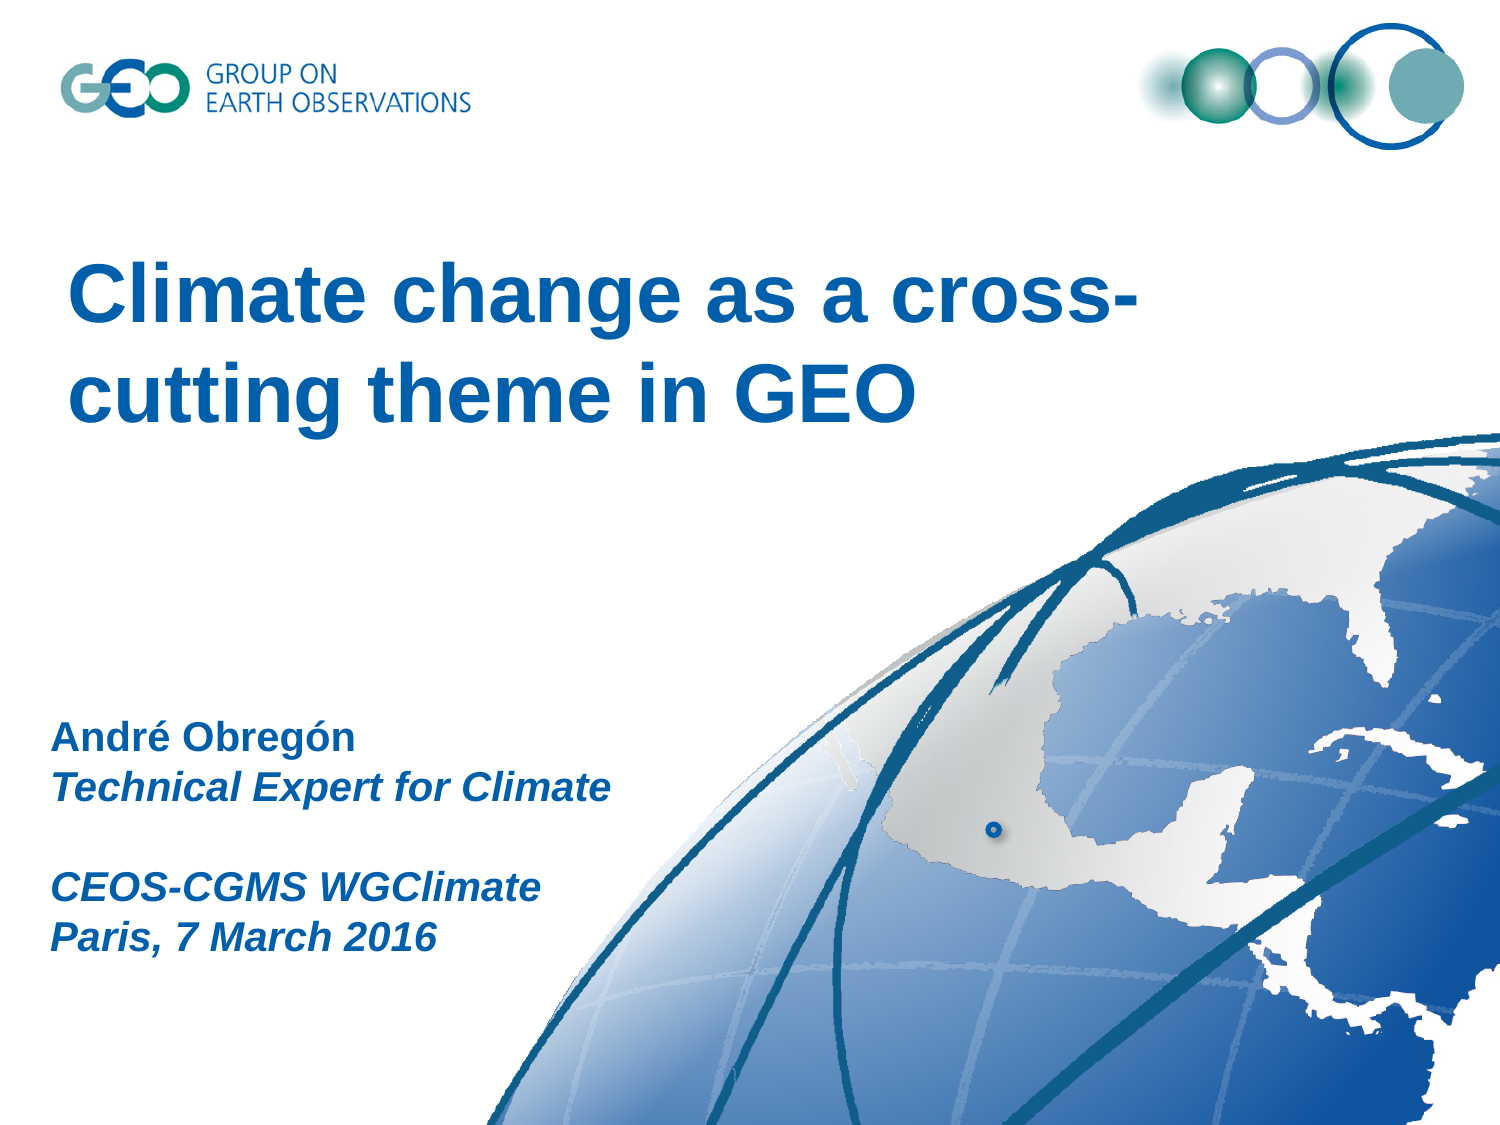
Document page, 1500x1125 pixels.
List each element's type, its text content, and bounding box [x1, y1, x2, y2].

picture [0, 0, 1500, 1125]
text_box André Obregón Technical Expert for Climate CEOS-CGMS WGClimate Paris, 7 March 2016 [35, 562, 880, 917]
text_box Climate change as a cross-cutting theme in GEO [53, 231, 1176, 447]
